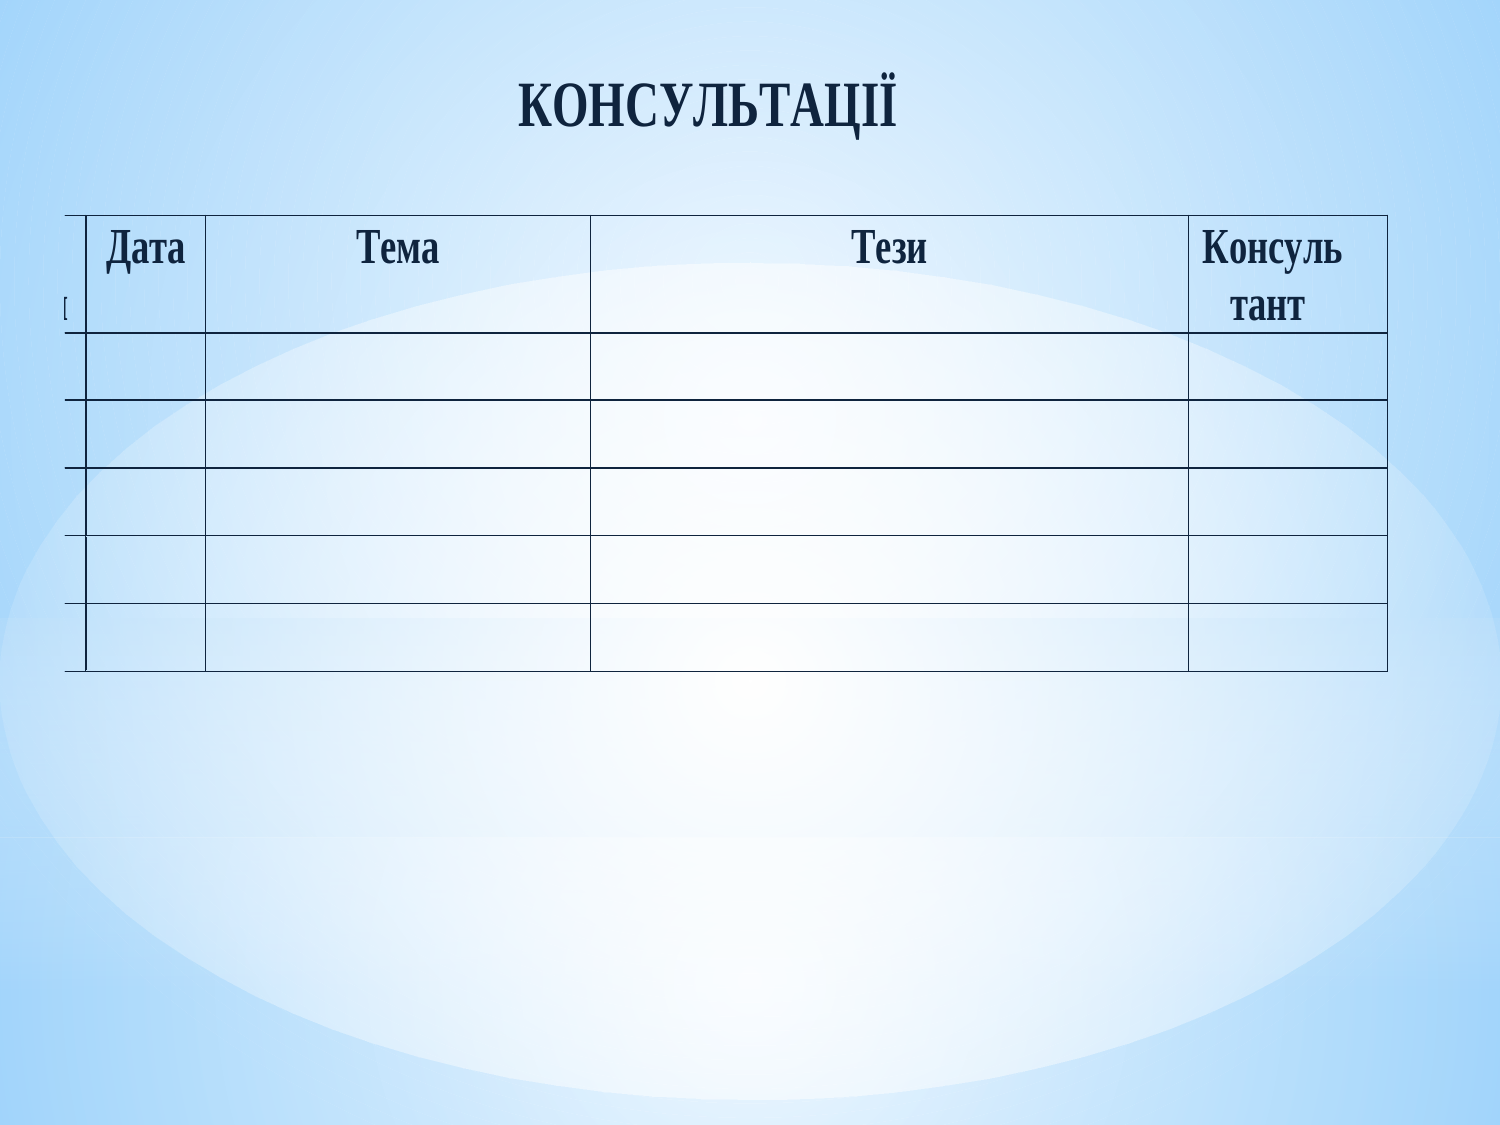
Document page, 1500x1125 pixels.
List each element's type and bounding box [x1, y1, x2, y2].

list [64, 66, 1448, 722]
